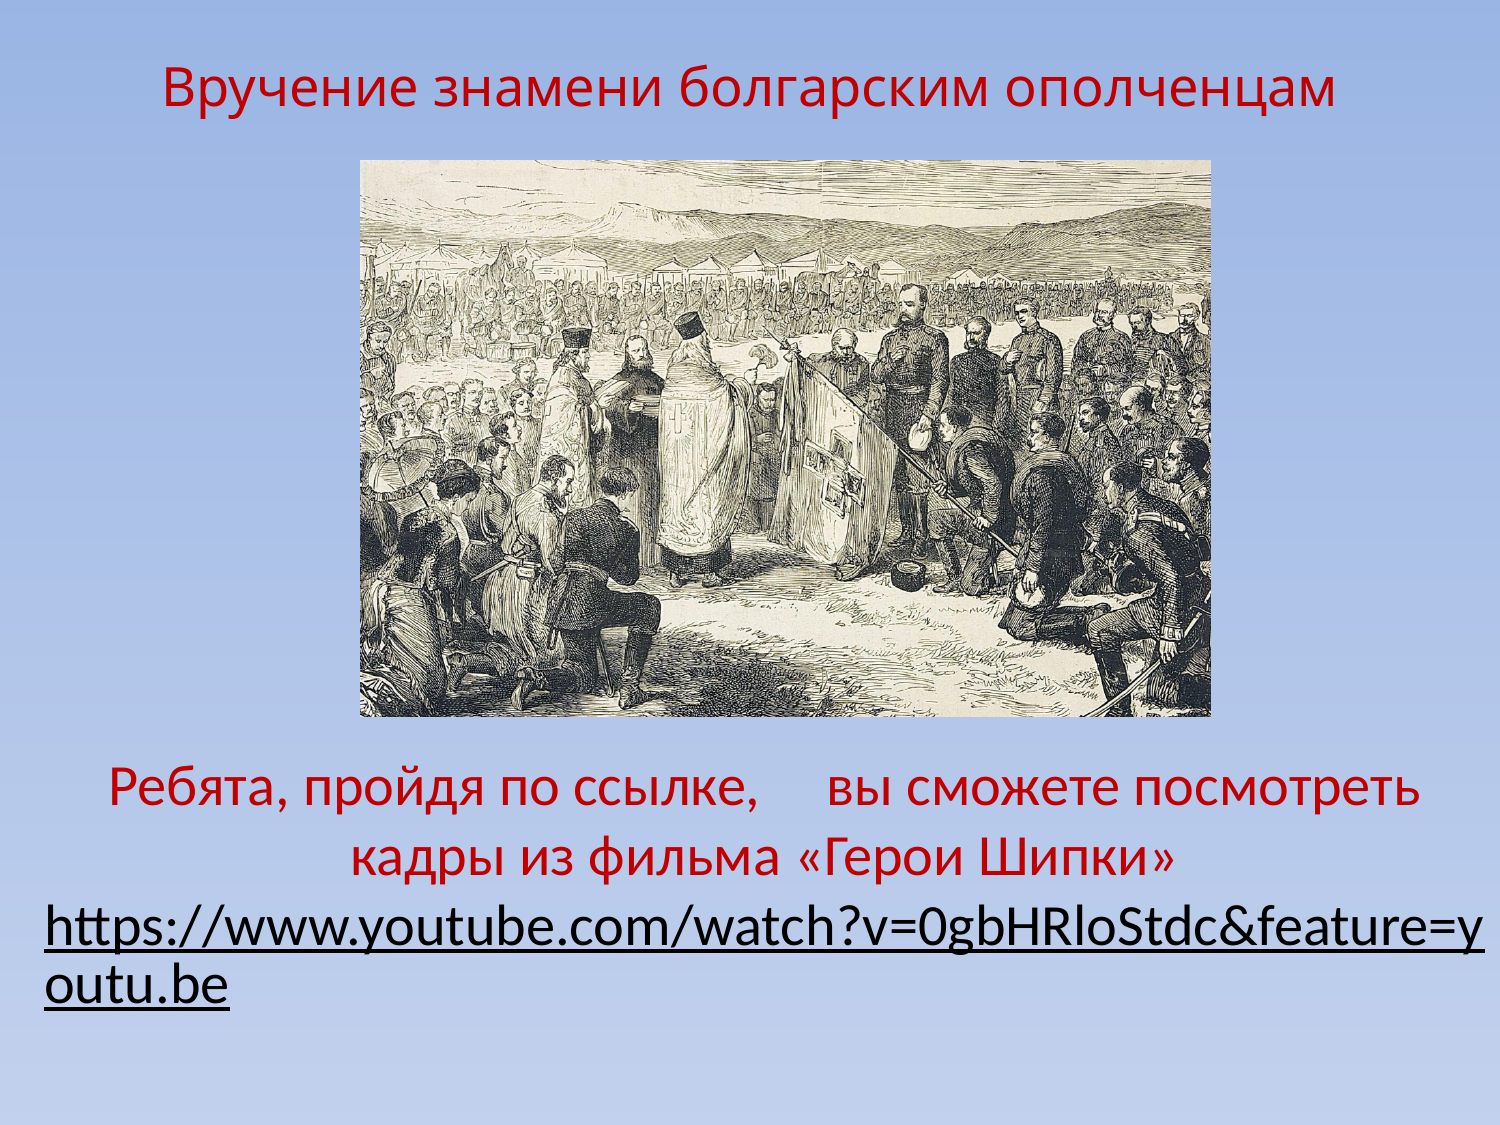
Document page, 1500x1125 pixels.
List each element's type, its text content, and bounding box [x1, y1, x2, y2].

title Вручение знамени болгарским ополченцам [75, 45, 1425, 125]
text_box Ребята, пройдя по ссылке, вы сможете посмотреть кадры из фильма «Герои Шипки» https://www.youtube.com/watch?v=0gbHRloStdc&feature=youtu.be [29, 739, 1500, 1035]
picture [359, 160, 1211, 718]
